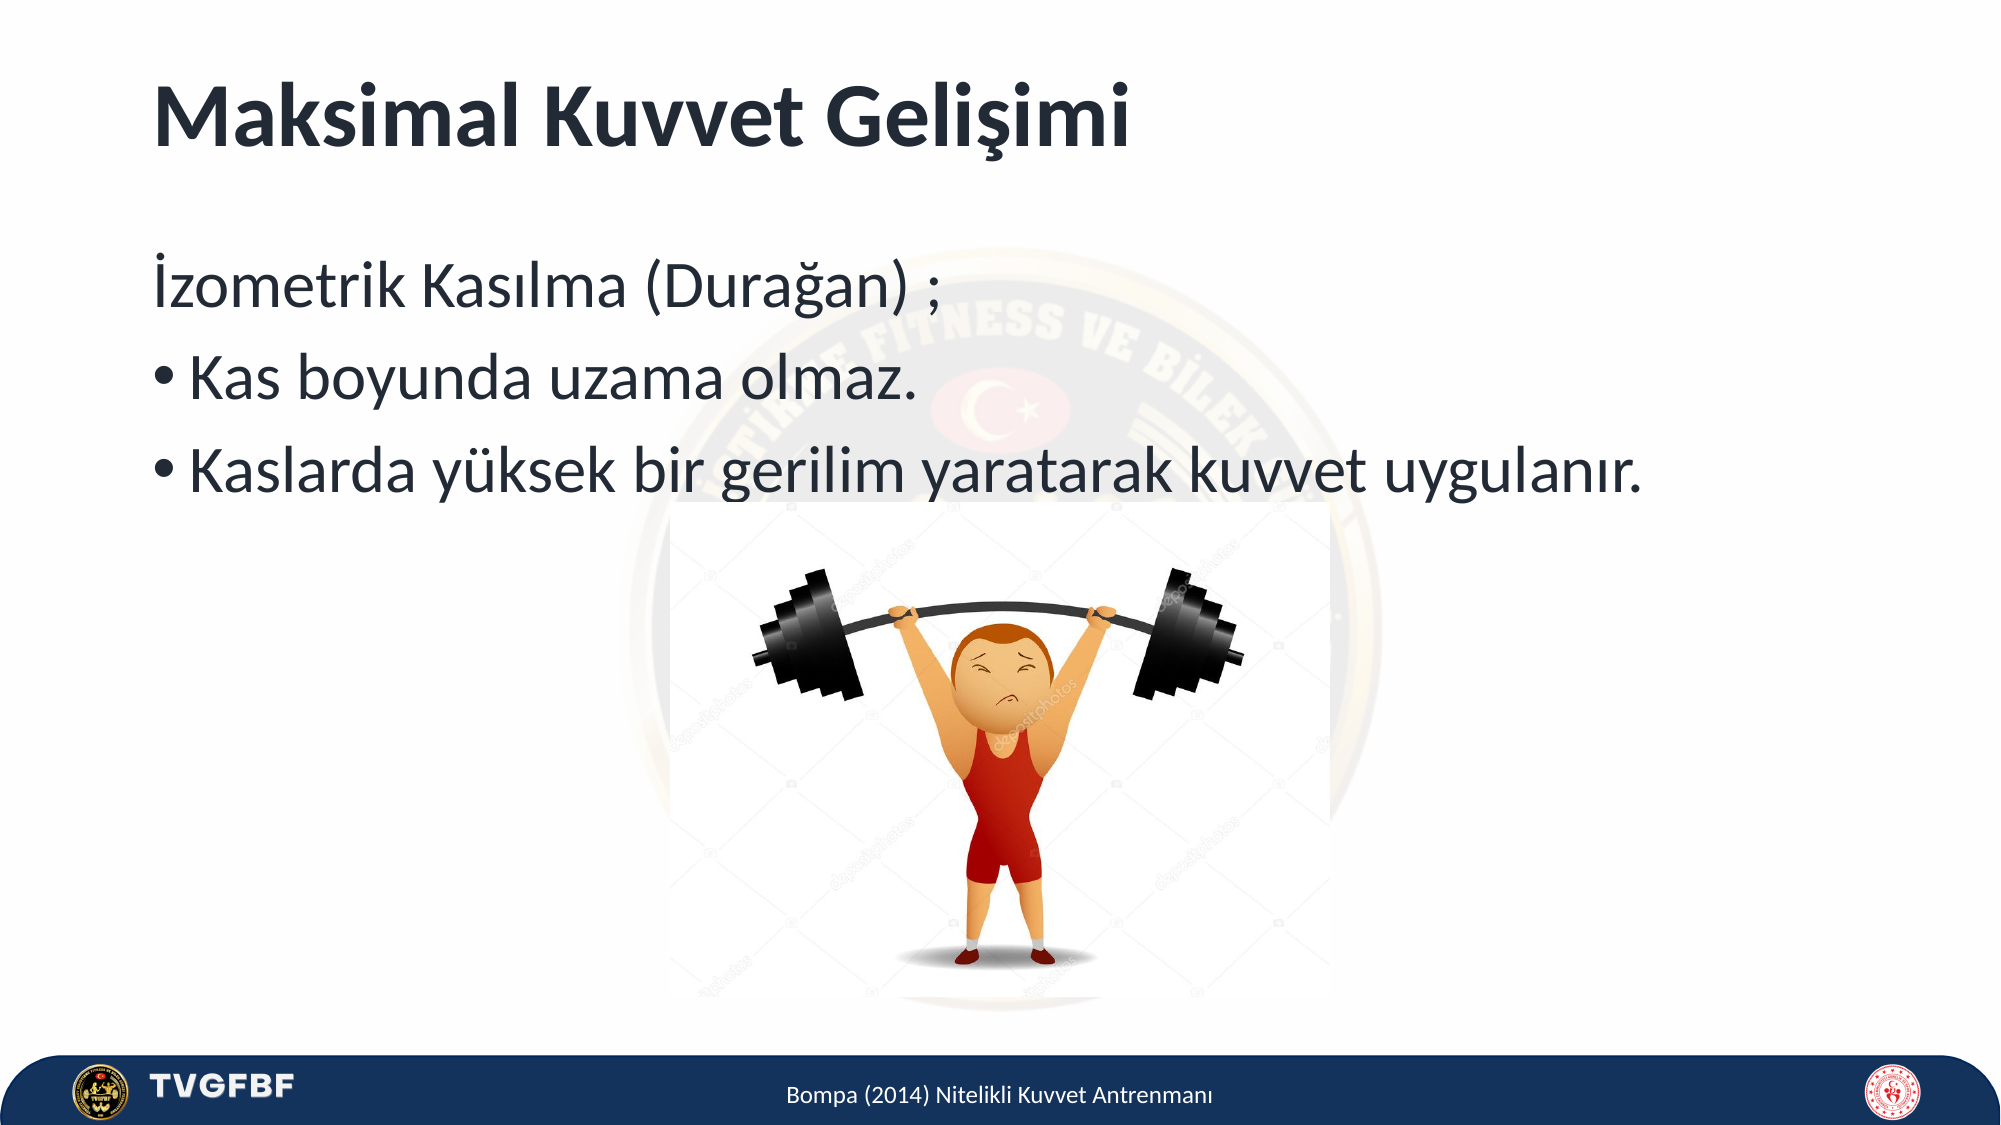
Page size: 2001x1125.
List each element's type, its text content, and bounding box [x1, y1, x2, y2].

text_box Bompa (2014) Nitelikli Kuvvet Antrenmanı [500, 1070, 1500, 1116]
title Maksimal Kuvvet Gelişimi [137, 8, 1863, 226]
list İzometrik Kasılma (Durağan) ; Kas boyunda uzama olmaz. Kaslarda yüksek bir gerilim yaratarak kuvvet uygulanır. [137, 242, 1863, 1014]
picture [0, 0, 2001, 1125]
